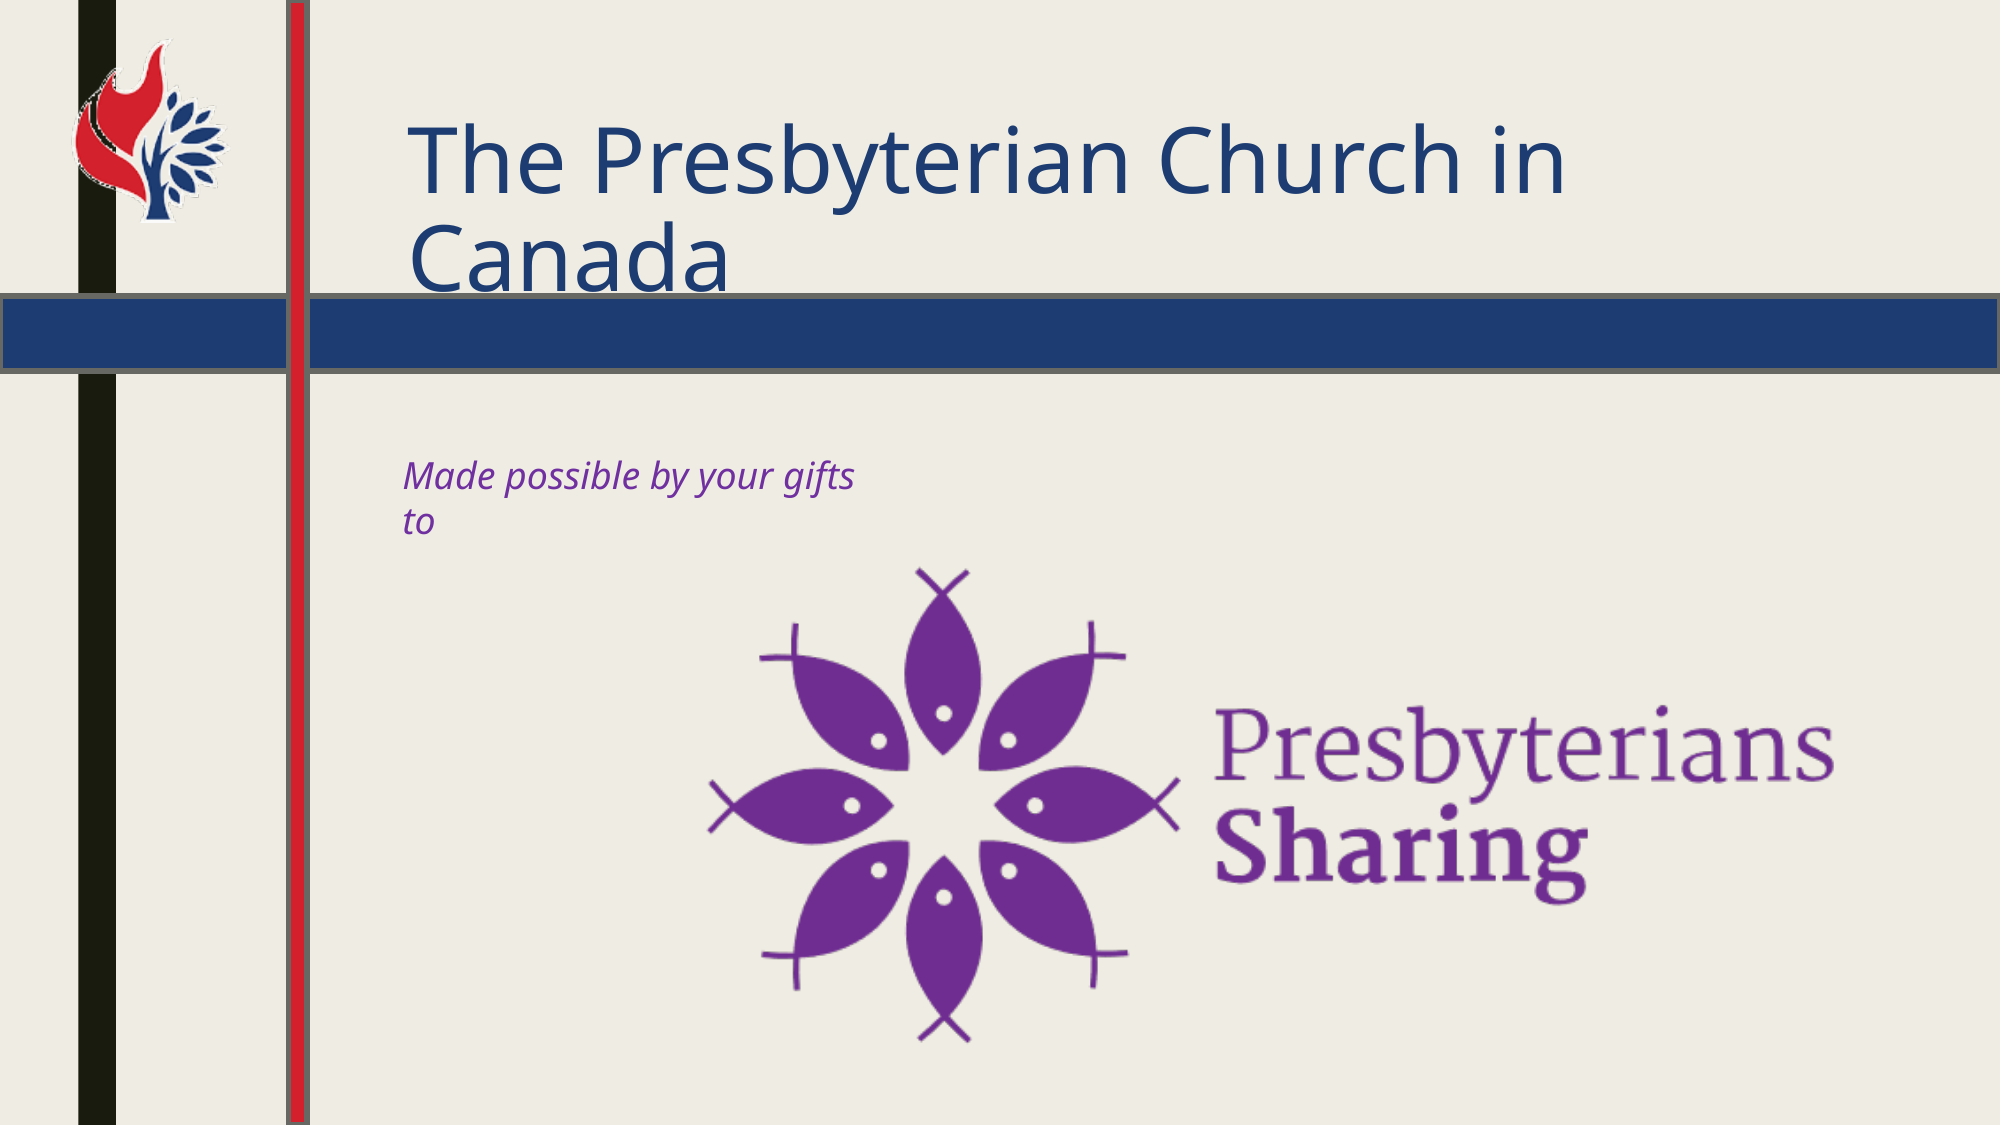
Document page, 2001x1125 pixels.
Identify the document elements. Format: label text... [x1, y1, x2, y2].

text_box Made possible by your gifts to [387, 444, 908, 550]
text_box [0, 293, 286, 374]
picture [682, 546, 1857, 1064]
picture [59, 38, 243, 223]
title The Presbyterian Church in Canada [392, 108, 1857, 251]
text_box [286, 0, 310, 1125]
text_box [310, 293, 2000, 374]
